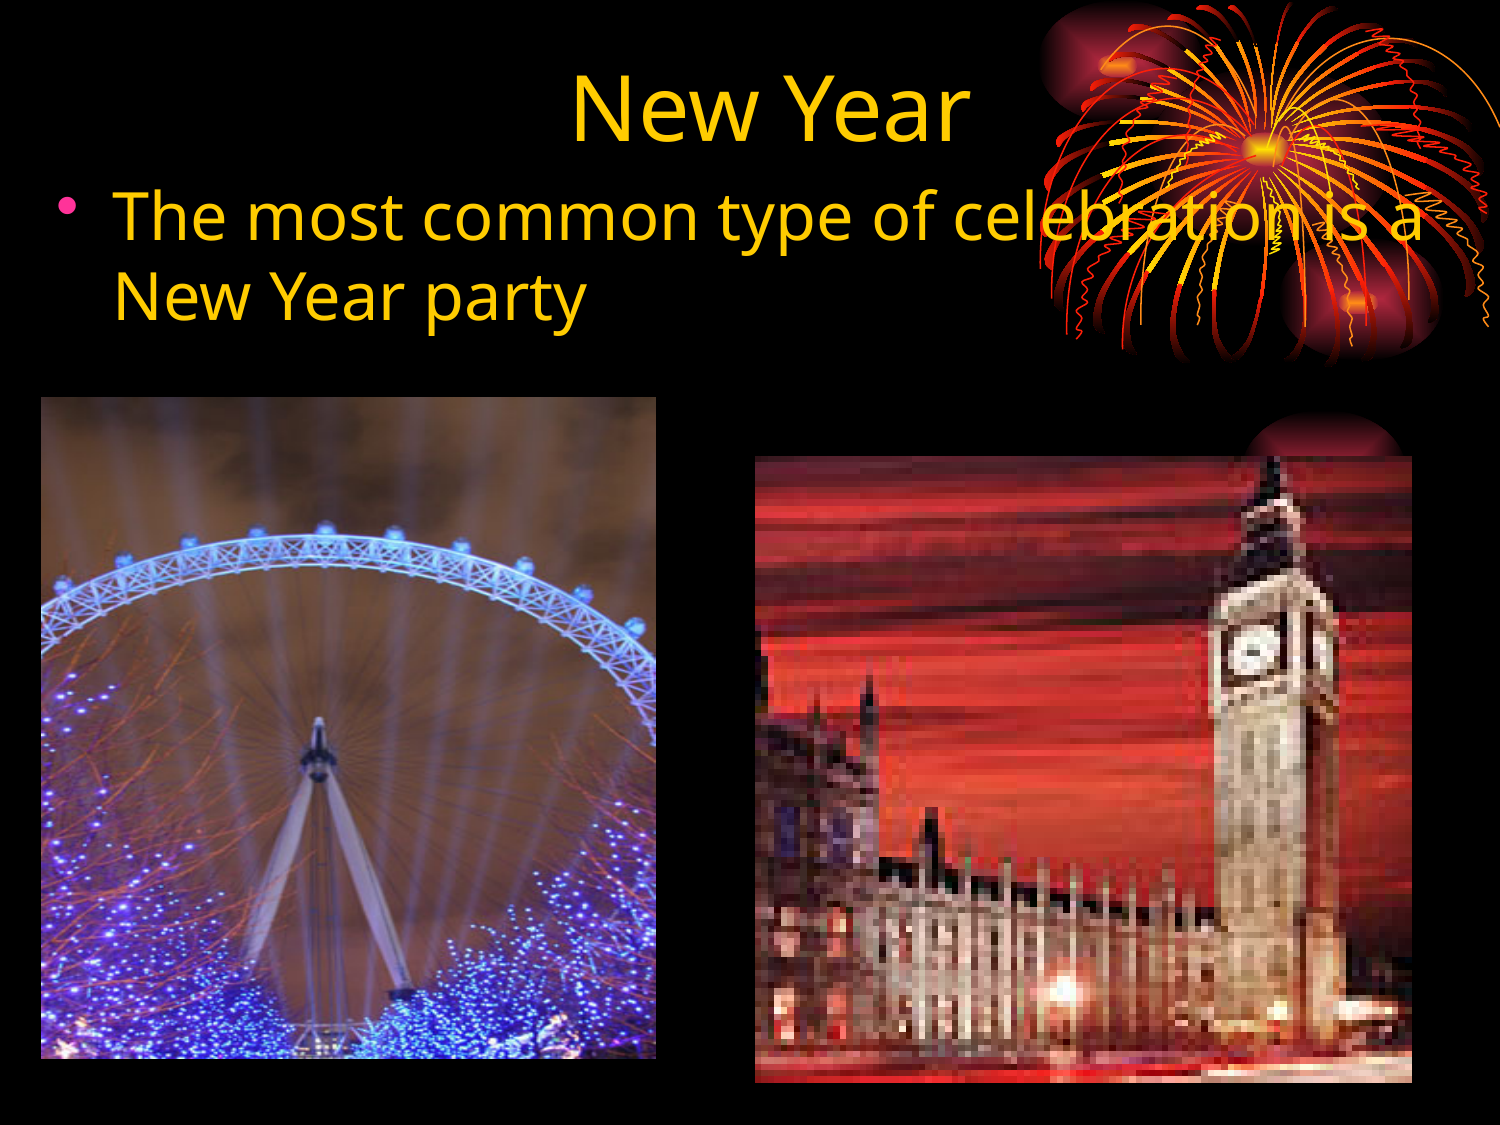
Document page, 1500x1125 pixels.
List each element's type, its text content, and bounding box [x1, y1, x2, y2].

list New Year The most common type of celebration is a New Year party [41, 42, 1500, 1083]
picture [40, 396, 656, 1059]
picture [755, 455, 1412, 1083]
